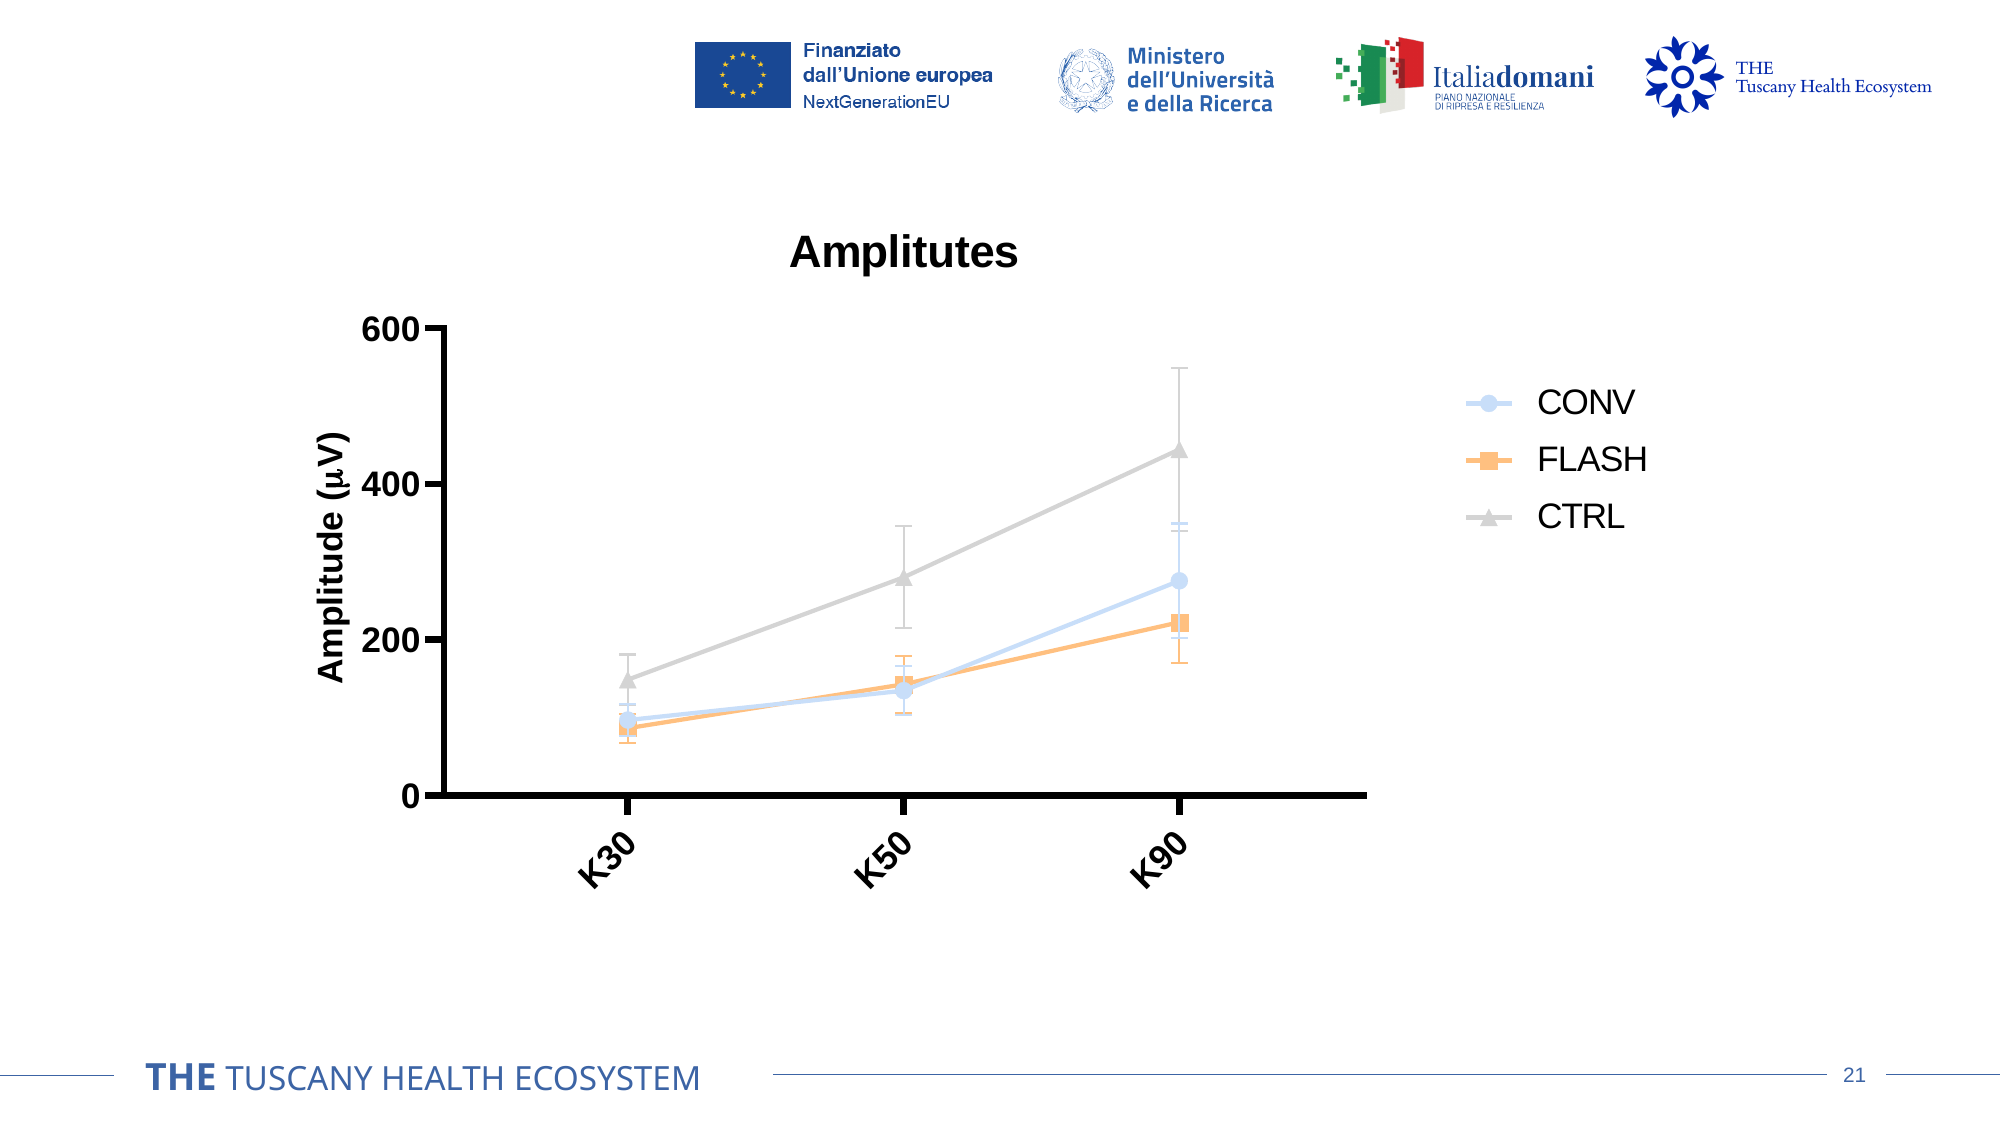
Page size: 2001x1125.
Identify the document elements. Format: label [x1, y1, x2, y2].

picture [691, 38, 993, 116]
picture [1645, 36, 1932, 118]
picture [1336, 37, 1603, 121]
text_box [275, 193, 1679, 932]
picture [1058, 47, 1274, 113]
